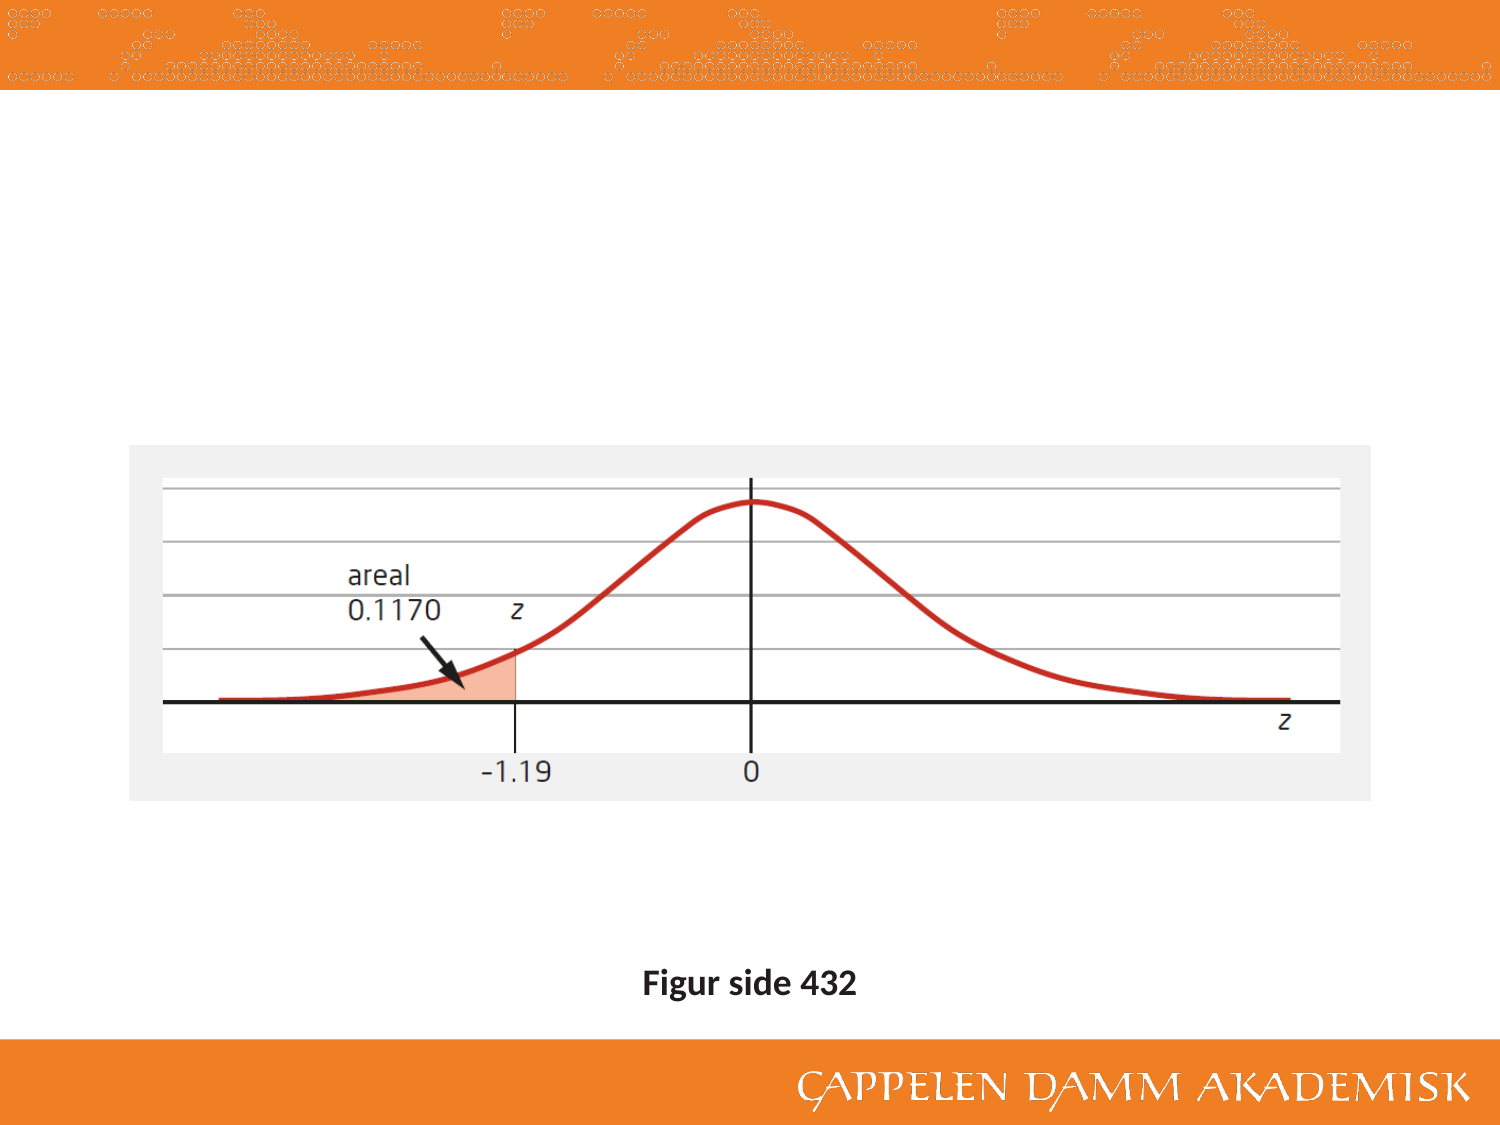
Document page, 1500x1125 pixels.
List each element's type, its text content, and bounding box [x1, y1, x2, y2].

picture [997, 9, 1491, 81]
picture [129, 445, 1371, 801]
picture [502, 9, 996, 81]
picture [8, 9, 501, 81]
picture [797, 1070, 1471, 1113]
text_box Figur side 432 [205, 950, 1294, 1011]
